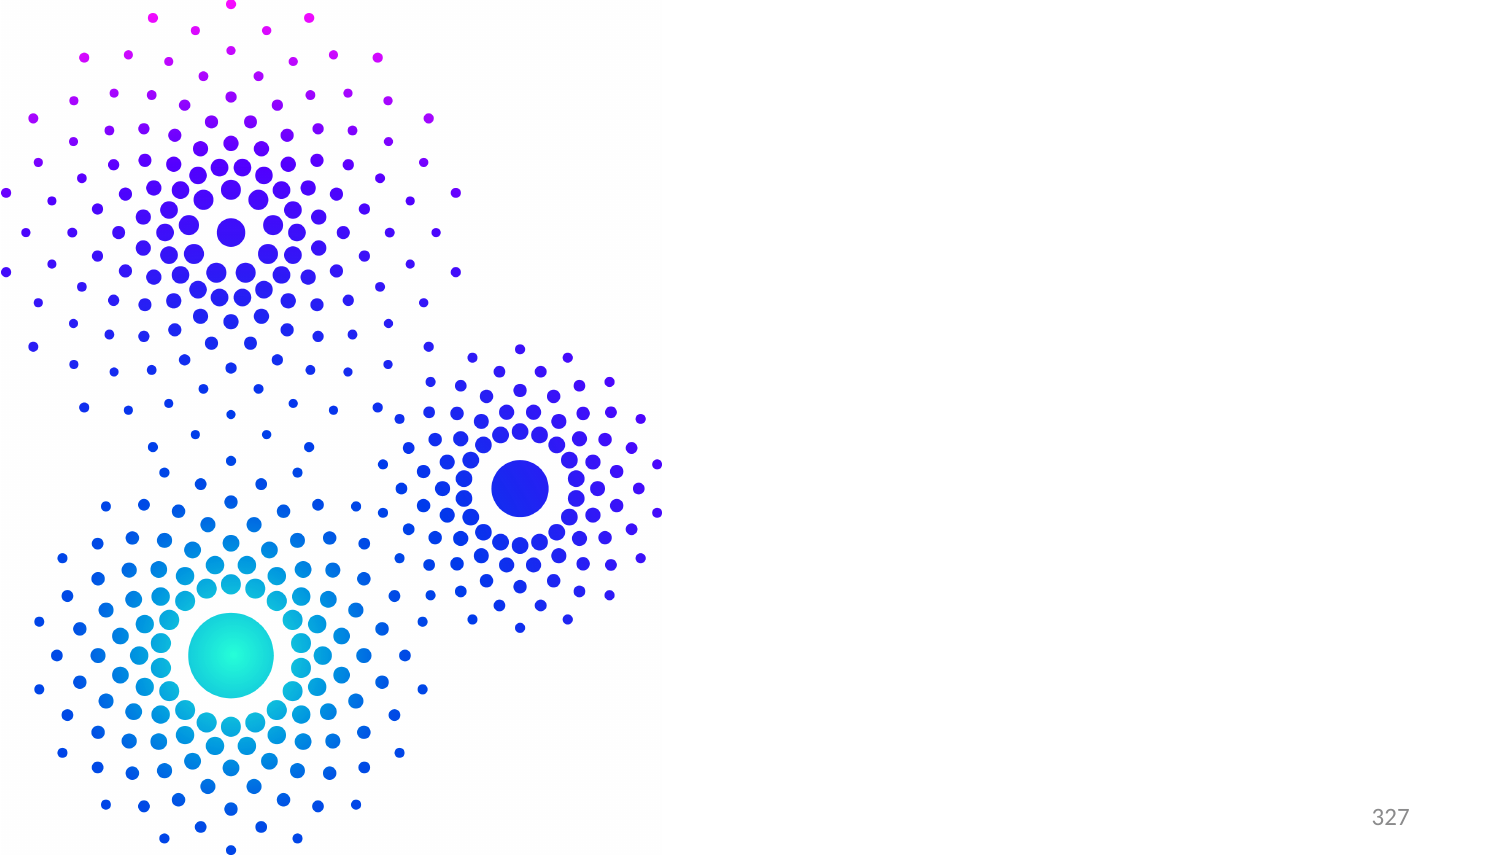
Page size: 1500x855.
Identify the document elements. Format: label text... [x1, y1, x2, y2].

picture [1, 0, 662, 855]
slide_number 327 [1074, 792, 1425, 838]
